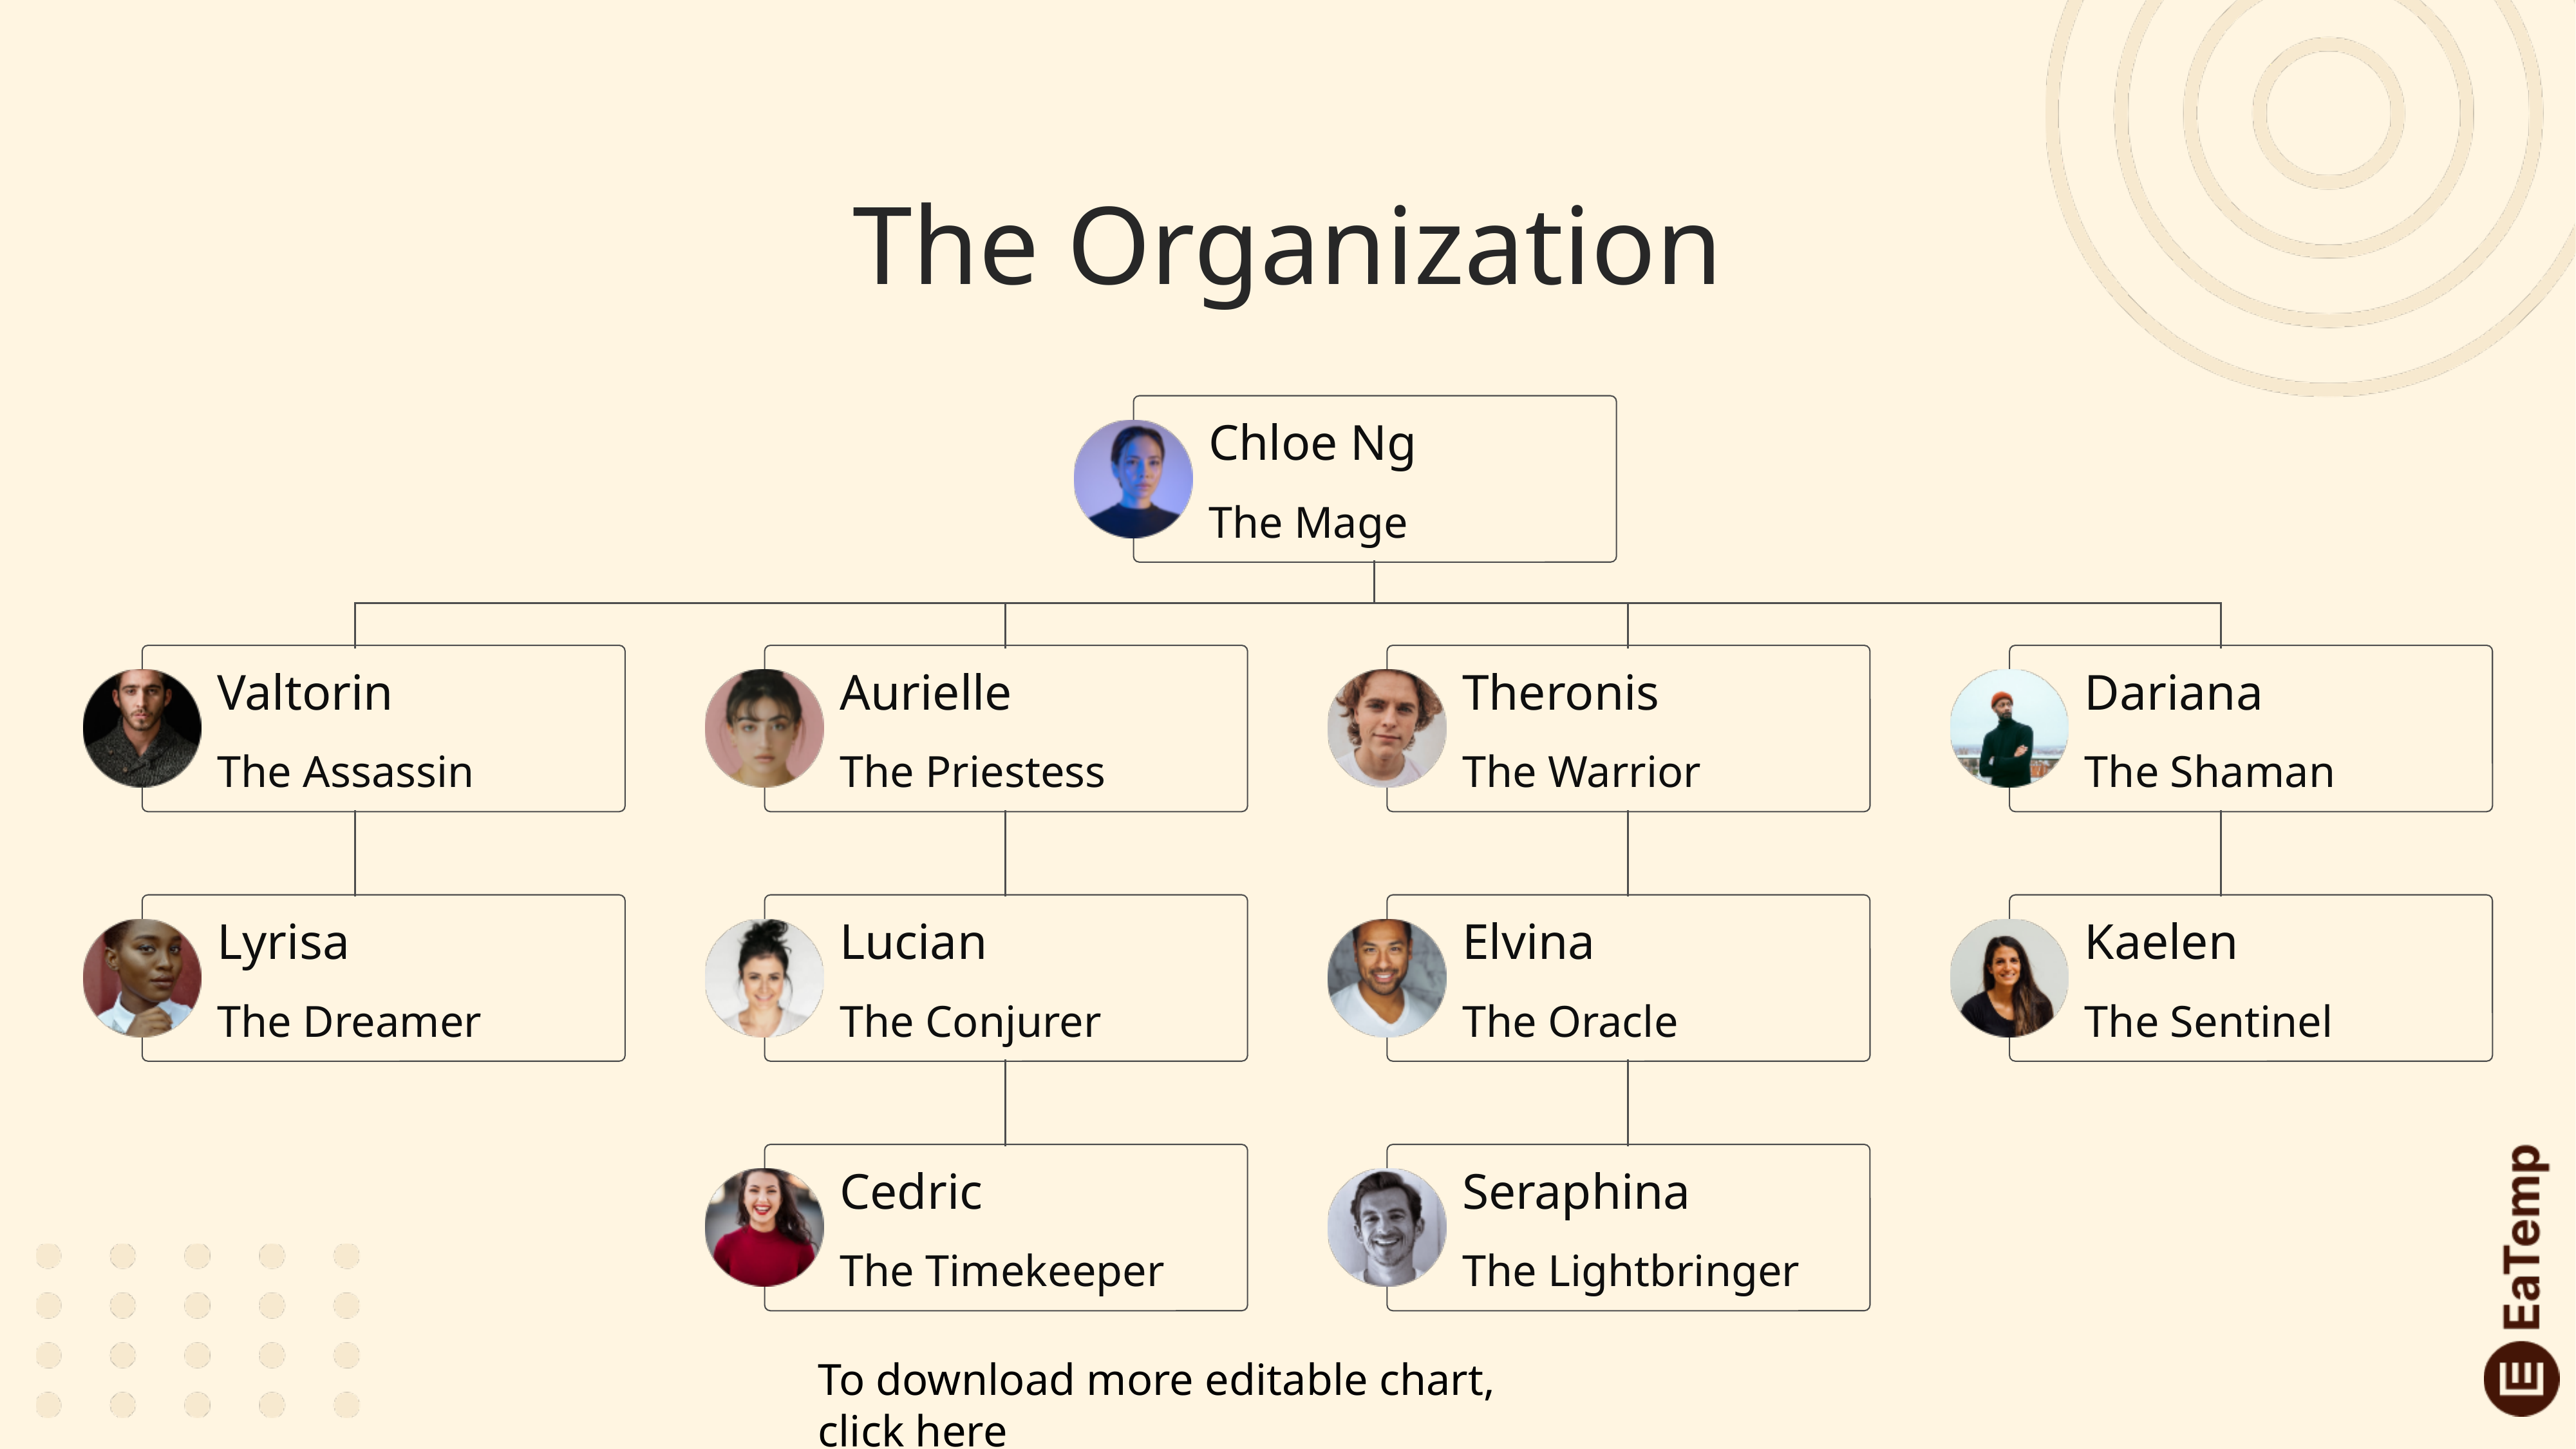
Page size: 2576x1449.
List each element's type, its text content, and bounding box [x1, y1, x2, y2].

text_box [1629, 604, 2493, 1306]
text_box The Organization [720, 177, 1856, 350]
picture [83, 397, 2493, 1310]
text_box [1375, 397, 2493, 647]
picture [2045, 0, 2576, 398]
picture [36, 1244, 361, 1418]
text_box [2468, 1110, 2576, 1449]
picture [2484, 1142, 2560, 1417]
text_box [1006, 604, 1627, 1306]
text_box [83, 604, 1004, 1306]
text_box To download more editable chart, click here [818, 1352, 1697, 1419]
text_box [83, 397, 1373, 647]
